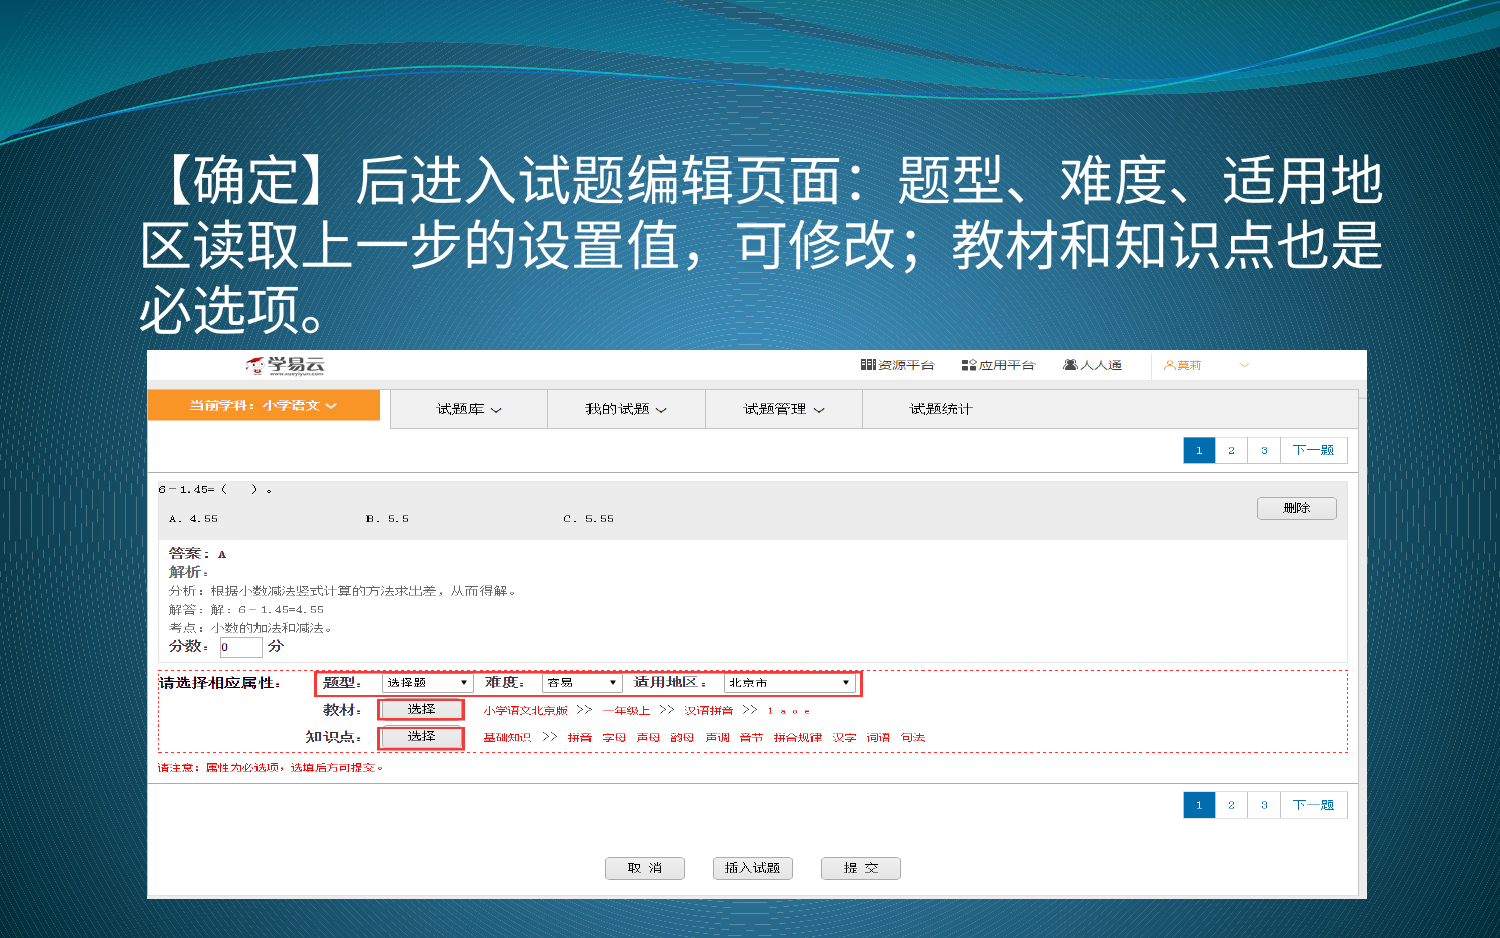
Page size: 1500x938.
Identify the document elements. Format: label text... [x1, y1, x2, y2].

list 【确定】后进入试题编辑页面：题型、难度、适用地区读取上一步的设置值，可修改；教材和知识点也是必选项。 [123, 138, 1439, 354]
picture [147, 350, 1367, 900]
